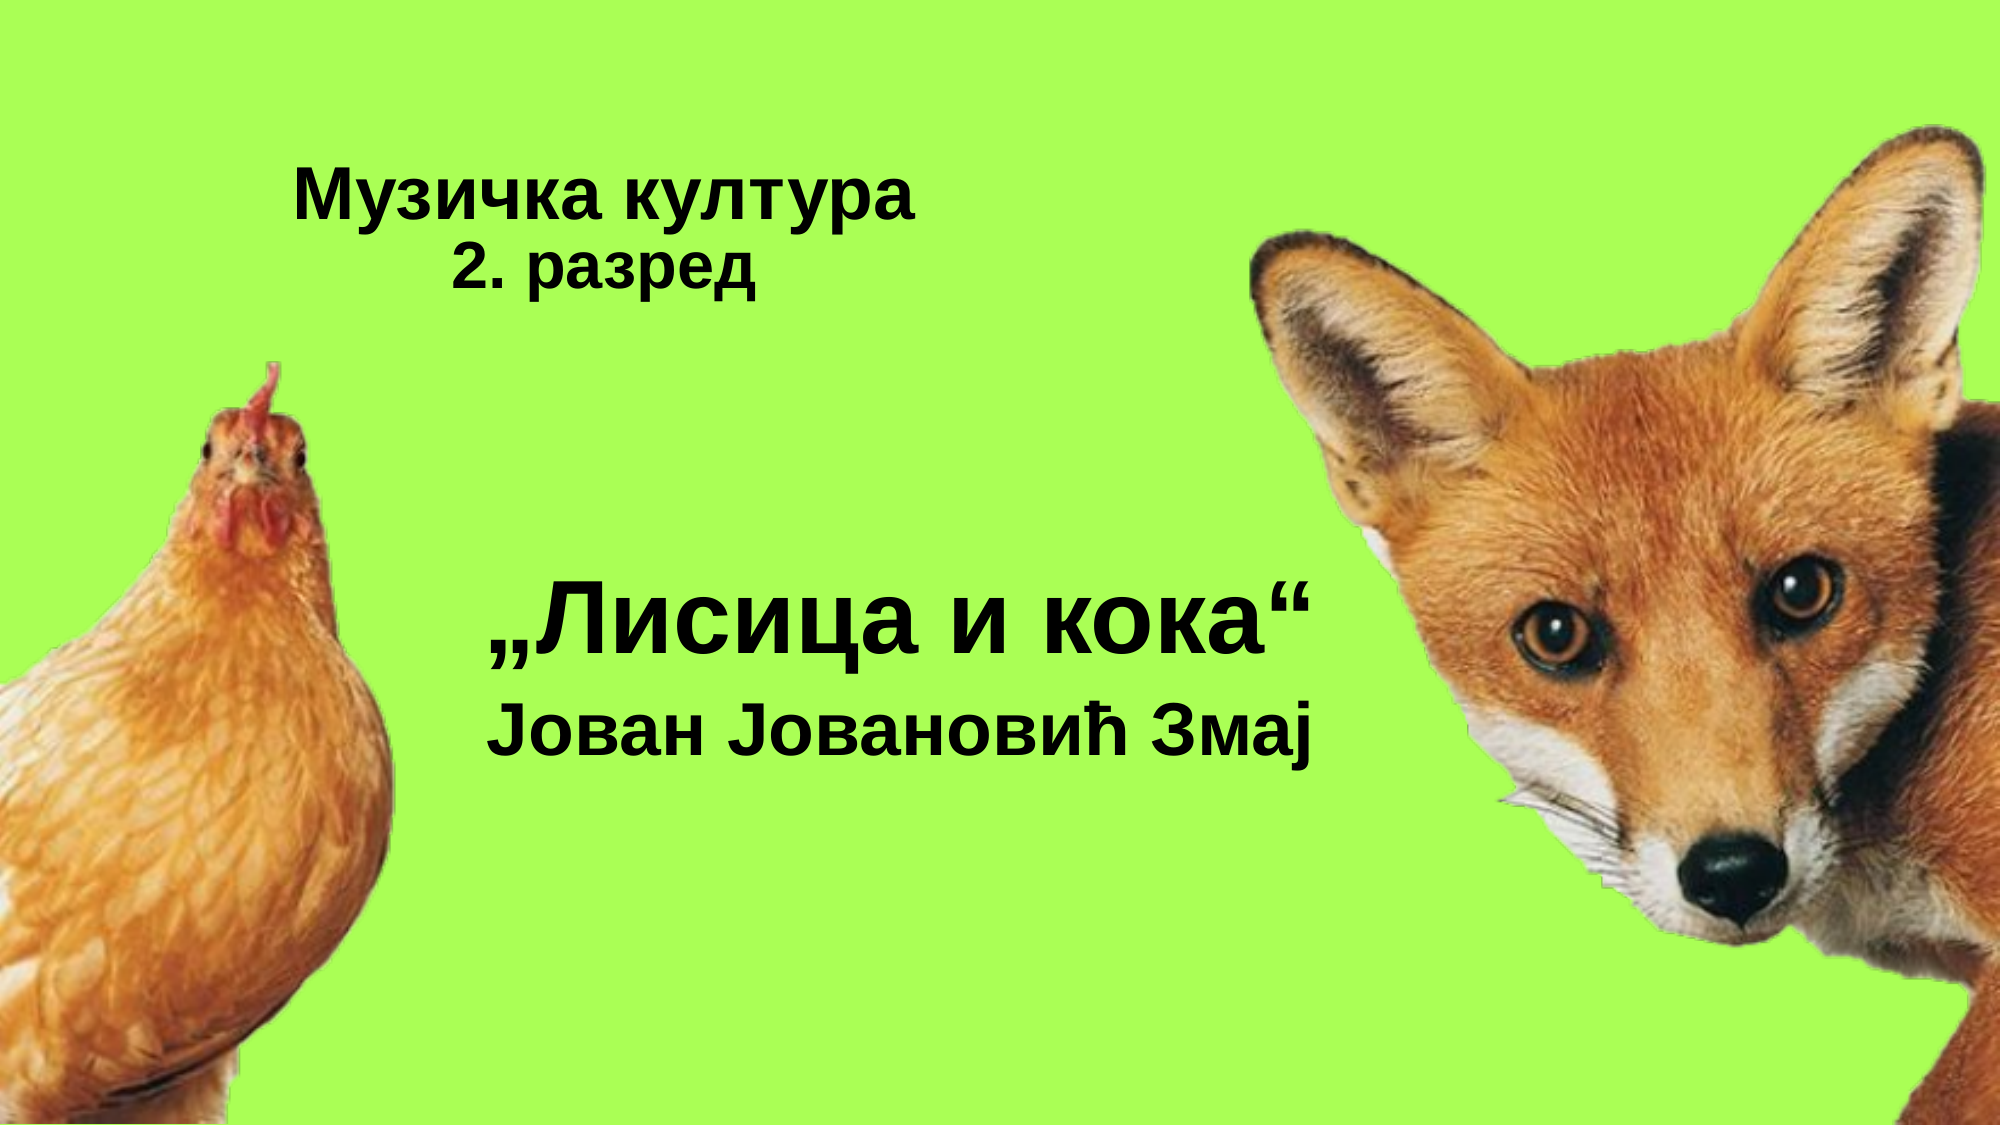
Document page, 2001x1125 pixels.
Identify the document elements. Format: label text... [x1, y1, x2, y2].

picture [1248, 123, 2000, 1125]
title Музичка култура 2. разред [244, 123, 965, 310]
picture [0, 360, 398, 1125]
subtitle „Лисица и кока“ Јован Јовановић Змај [398, 562, 1248, 799]
